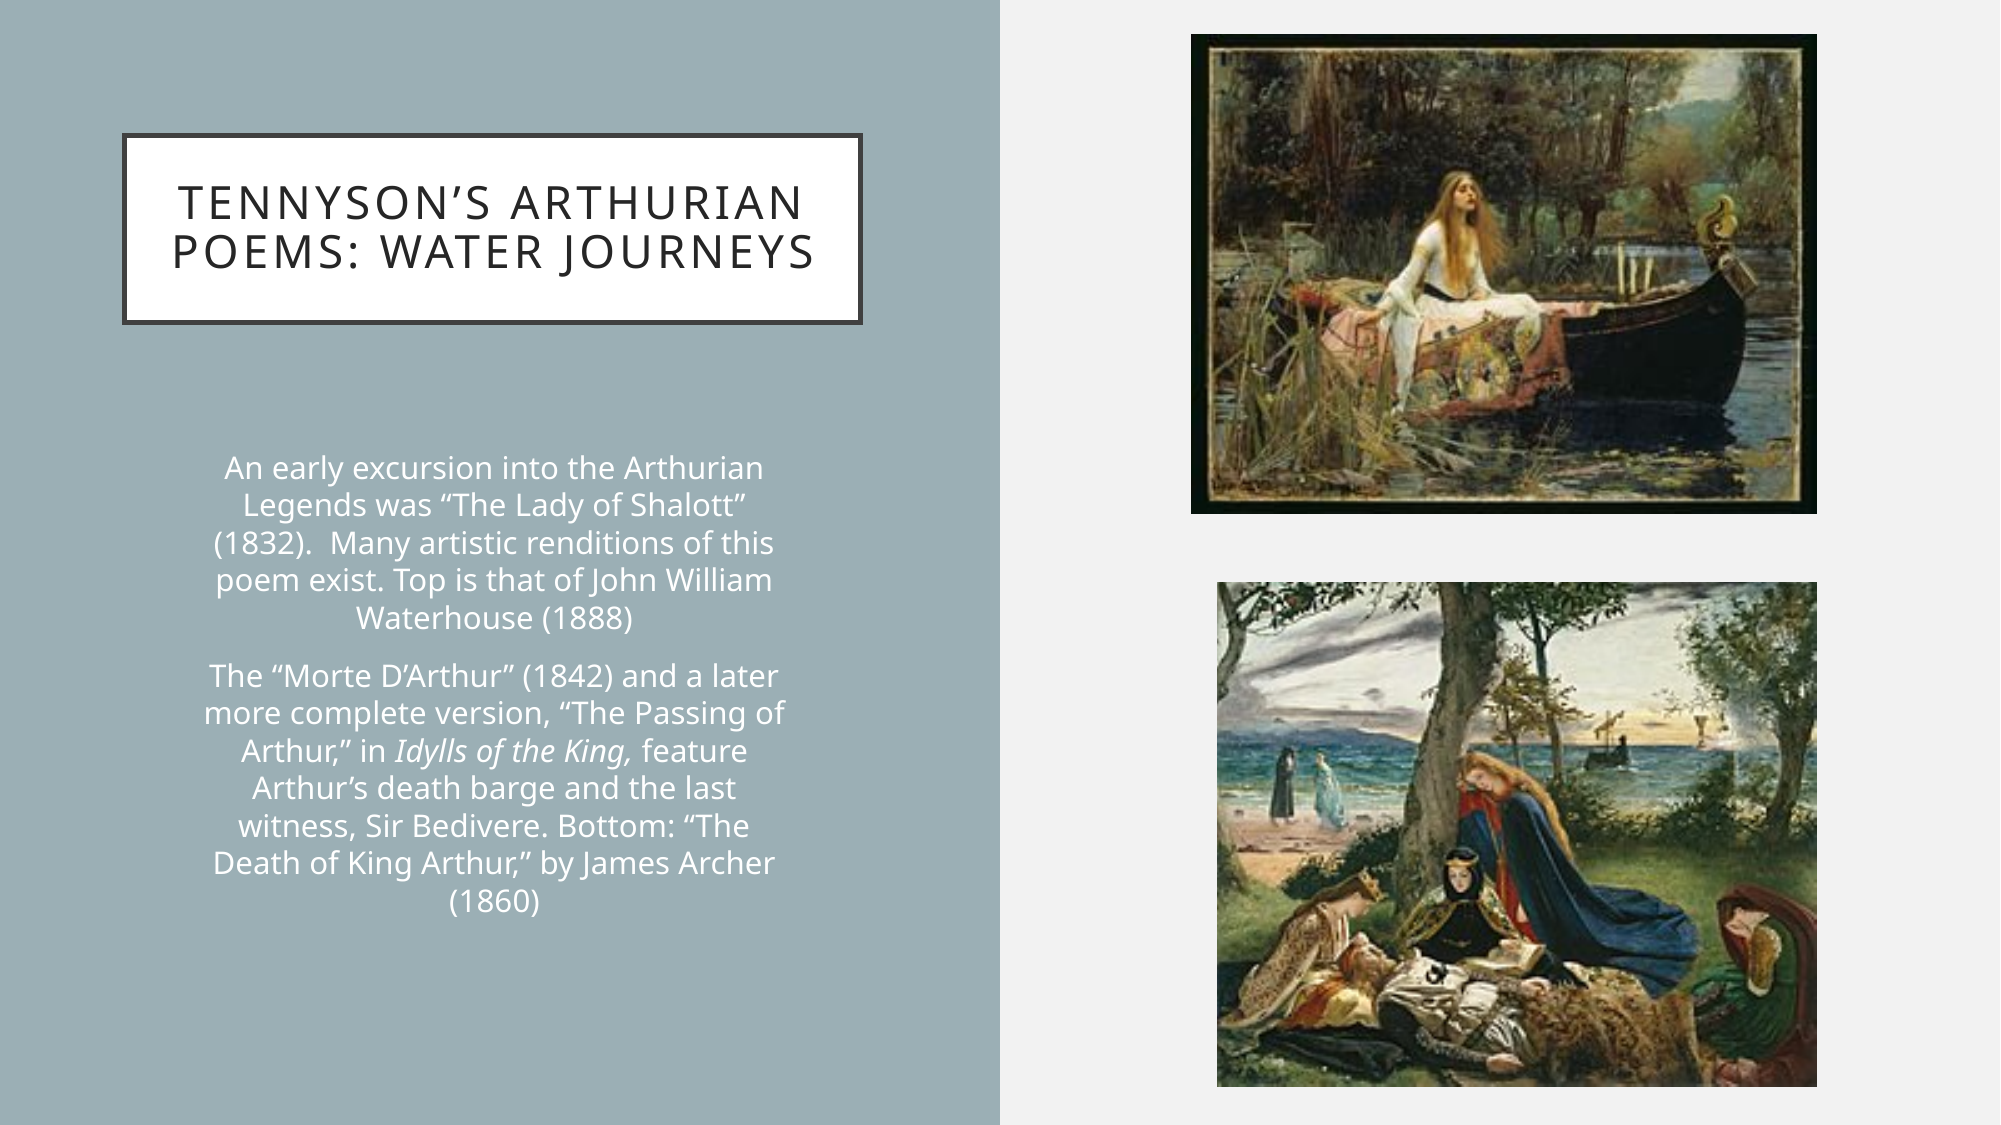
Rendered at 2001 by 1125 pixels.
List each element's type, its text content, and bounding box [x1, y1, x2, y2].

picture [1217, 582, 1817, 1087]
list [1191, 34, 1817, 514]
list An early excursion into the Arthurian Legends was “The Lady of Shalott” (1832). Many artistic renditions of this poem exist. Top is that of John William Waterhouse (1888) The “Morte D’Arthur” (1842) and a later more complete version, “The Passing of Arthur,” in Idylls of the King, feature Arthur’s death barge and the last witness, Sir Bedivere. Bottom: “The Death of King Arthur,” by James Archer (1860) [183, 440, 806, 943]
title Tennyson’s Arthurian poems: water journeys [122, 133, 863, 325]
